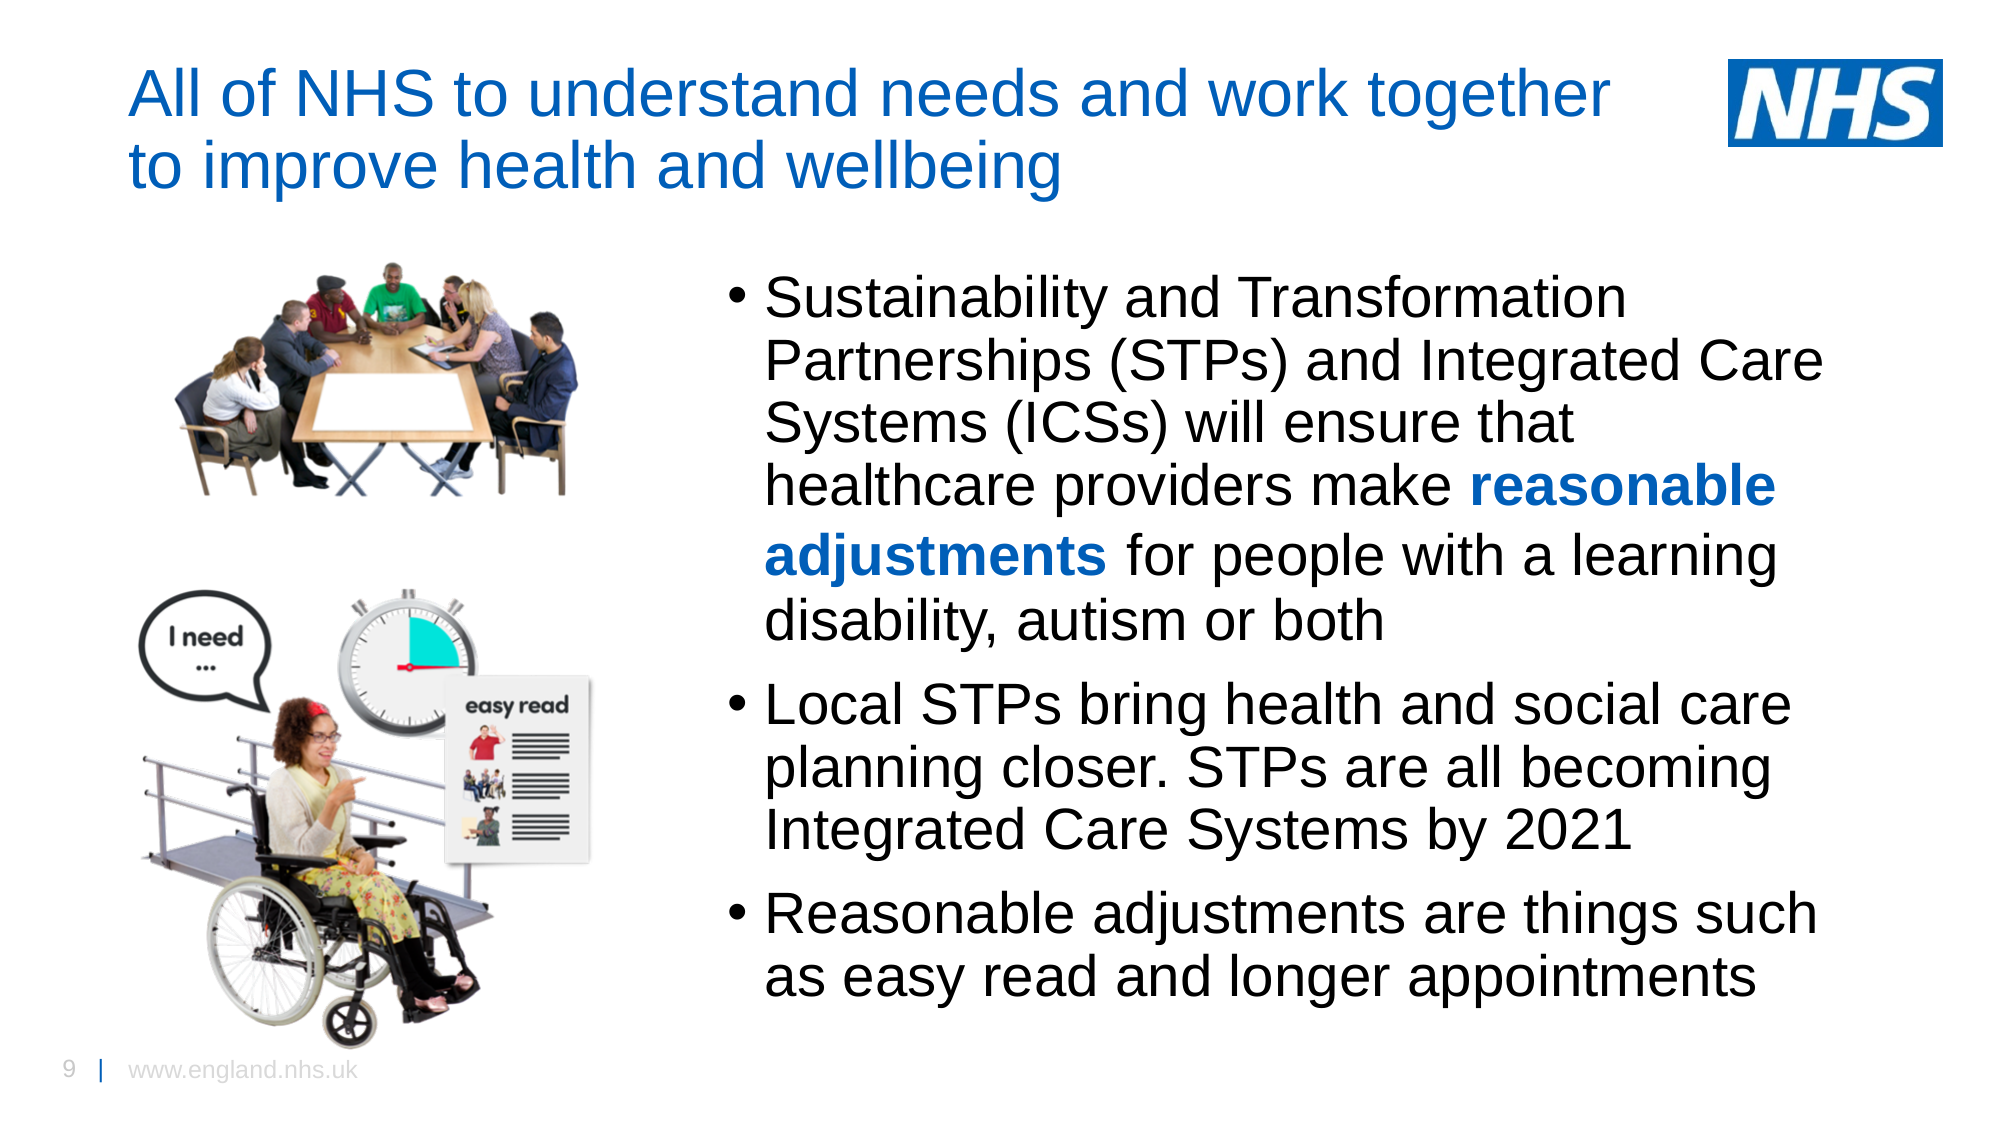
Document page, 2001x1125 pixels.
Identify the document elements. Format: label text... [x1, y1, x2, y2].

picture [170, 259, 583, 500]
text_box Sustainability and Transformation Partnerships (STPs) and Integrated Care Systems (ICSs) will ensure that healthcare providers make reasonable adjustments for people with a learning disability, autism or both Local STPs bring health and social care planning closer. STPs are all becoming Integrated Care Systems by 2021 Reasonable adjustments are things such as easy read and longer appointments [712, 259, 1843, 1125]
footer www.england.nhs.uk [113, 1038, 712, 1099]
picture [113, 562, 611, 1061]
title All of NHS to understand needs and work together to improve health and wellbeing [113, 121, 1649, 231]
picture [1728, 59, 1943, 147]
